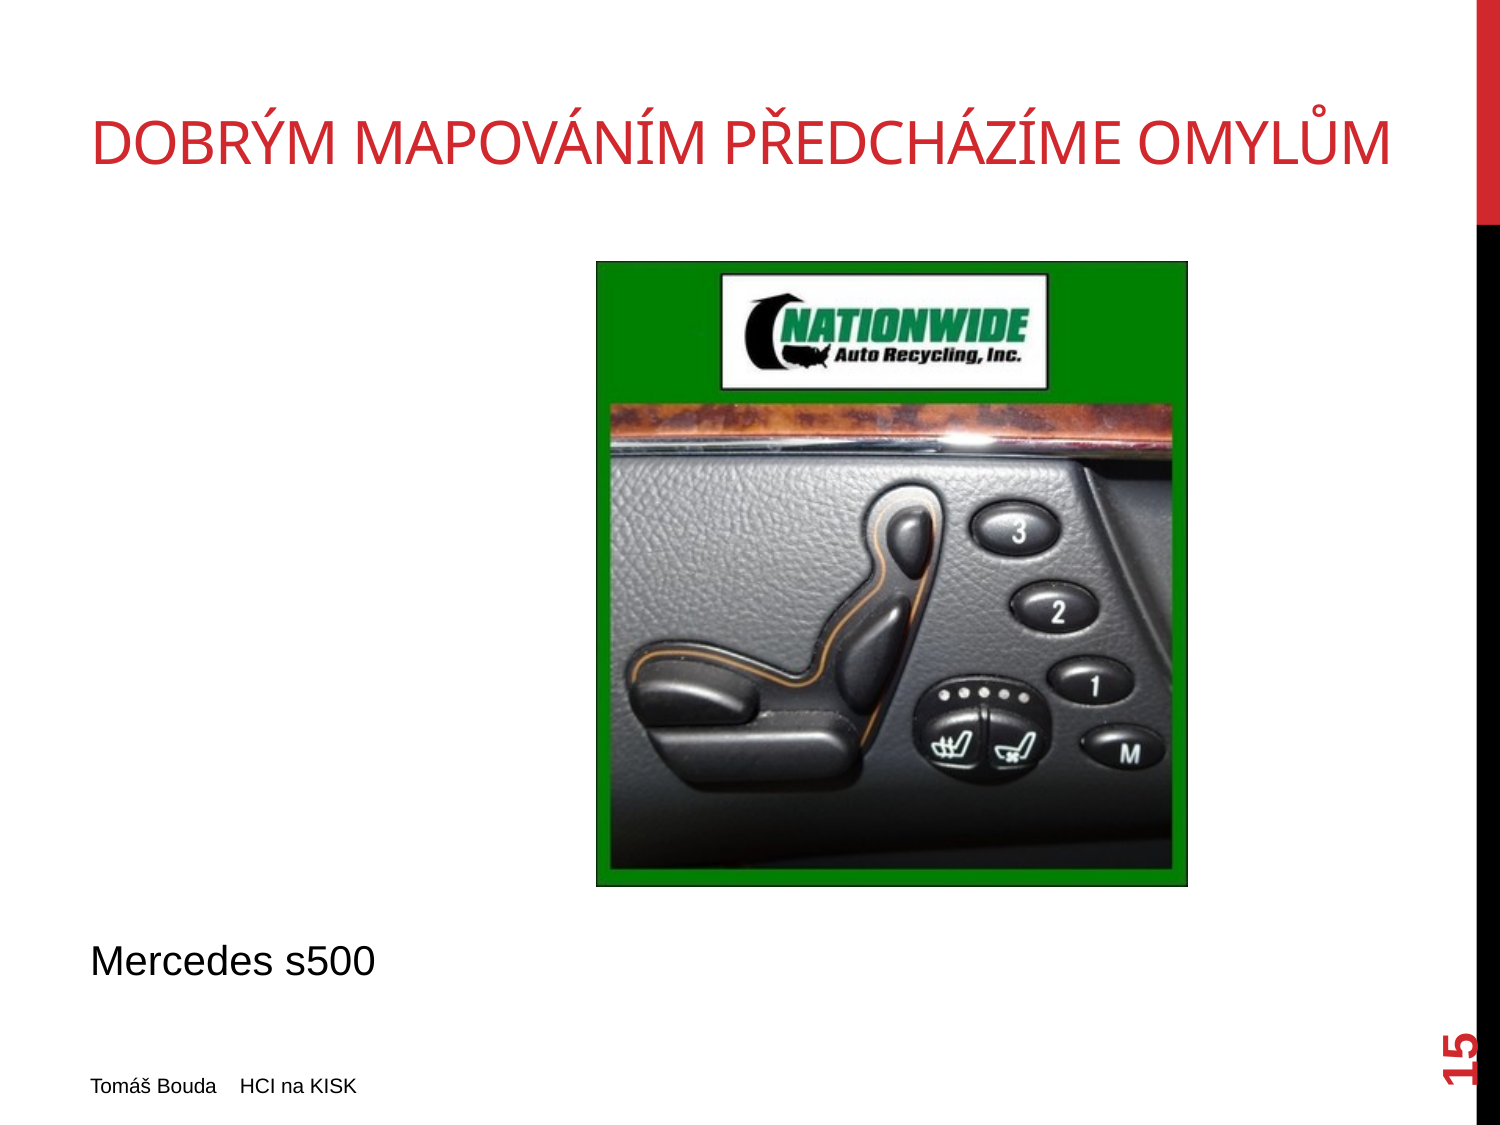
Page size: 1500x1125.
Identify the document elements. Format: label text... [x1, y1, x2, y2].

footer Tomáš Bouda HCI na KISK [75, 1065, 638, 1112]
list Mercedes s500 [75, 287, 1325, 1005]
picture [595, 261, 1188, 888]
slide_number 15 [1427, 887, 1488, 1104]
title Dobrým mapováním předcházíme omylům [75, 25, 1412, 185]
